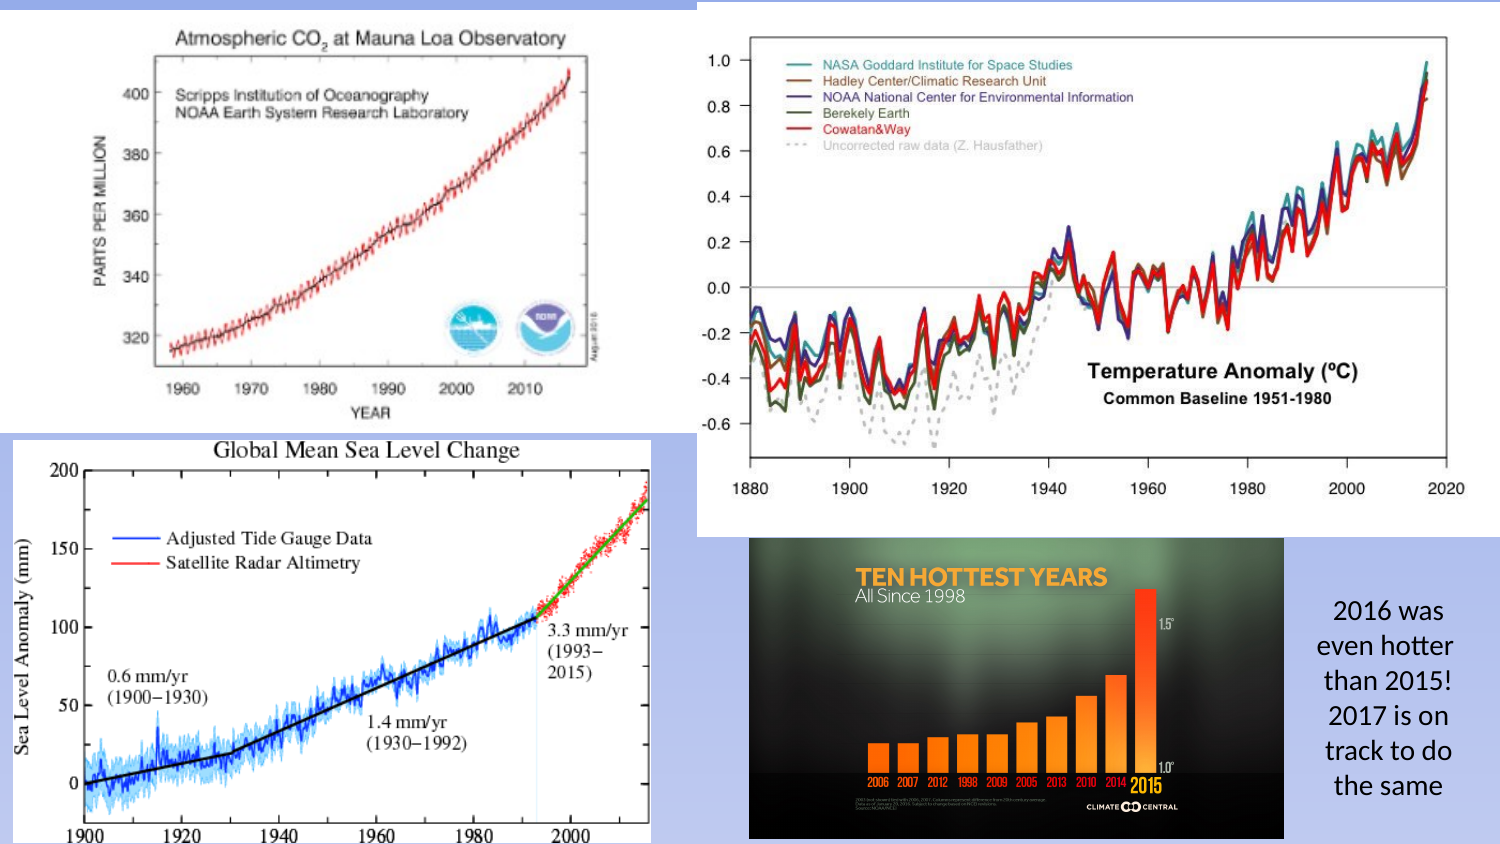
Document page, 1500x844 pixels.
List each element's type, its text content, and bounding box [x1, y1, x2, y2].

text_box 2016 was even hotter than 2015! 2017 is on track to do the same [1299, 583, 1478, 809]
picture [749, 538, 1284, 839]
picture [13, 440, 651, 843]
picture [0, 2, 1500, 537]
